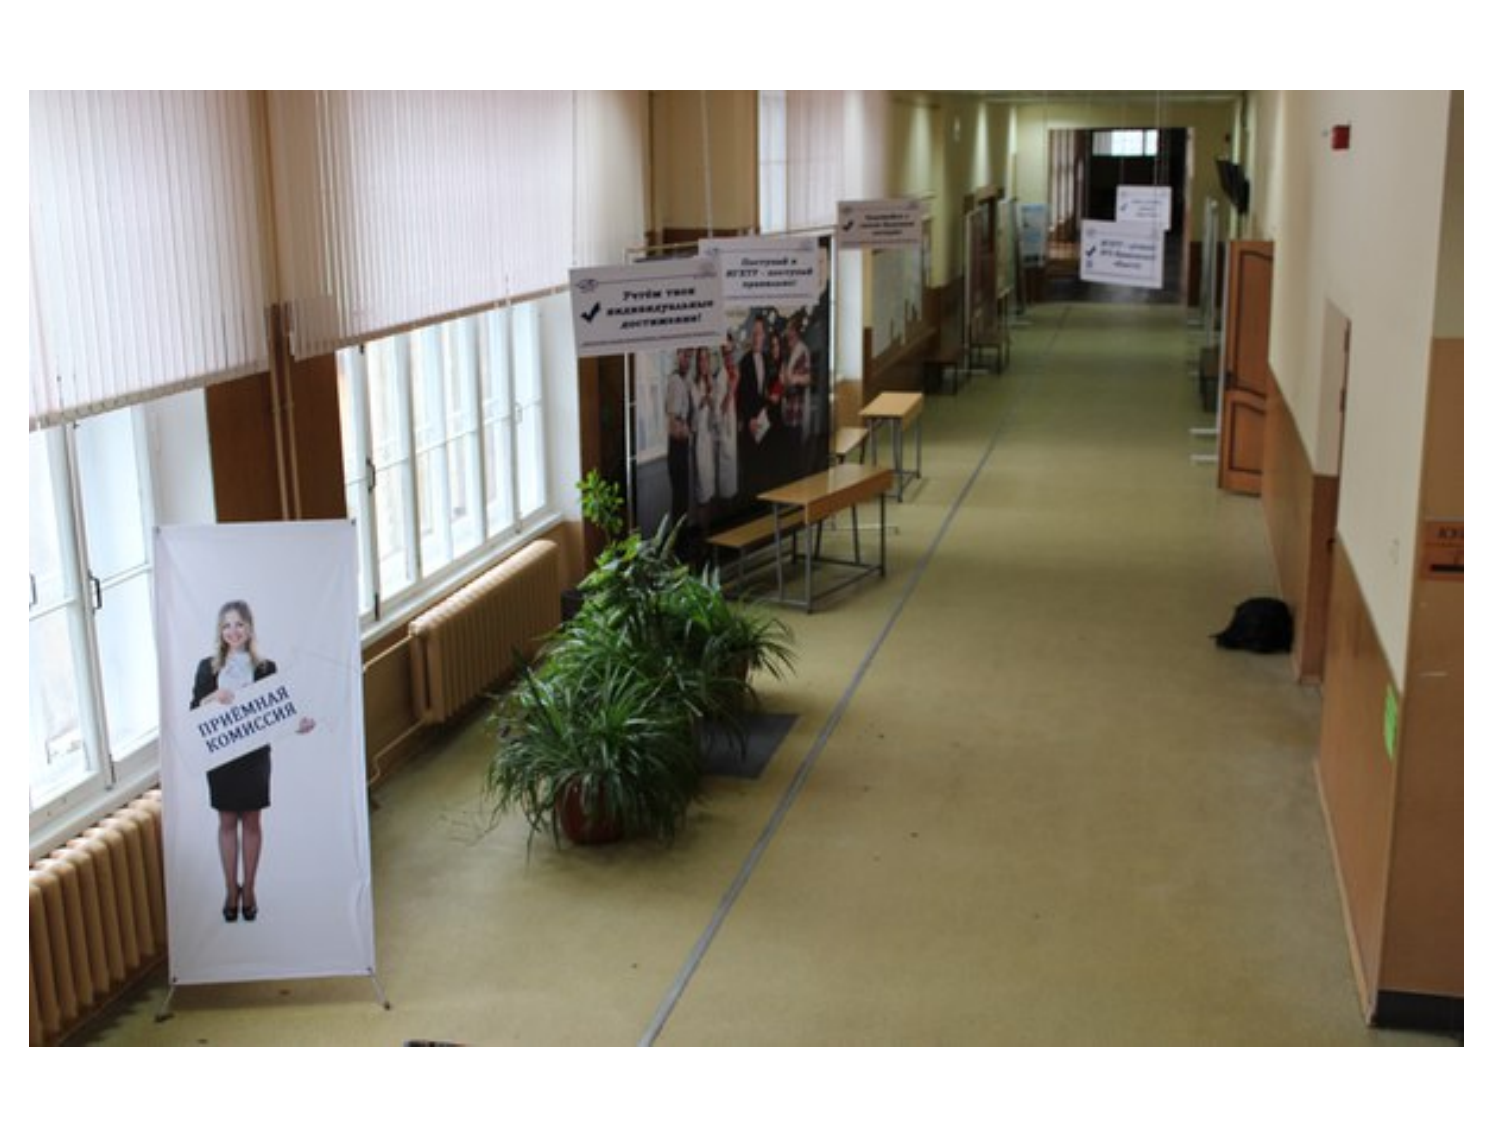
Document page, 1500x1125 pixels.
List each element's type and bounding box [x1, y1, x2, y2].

picture [29, 89, 1464, 1048]
